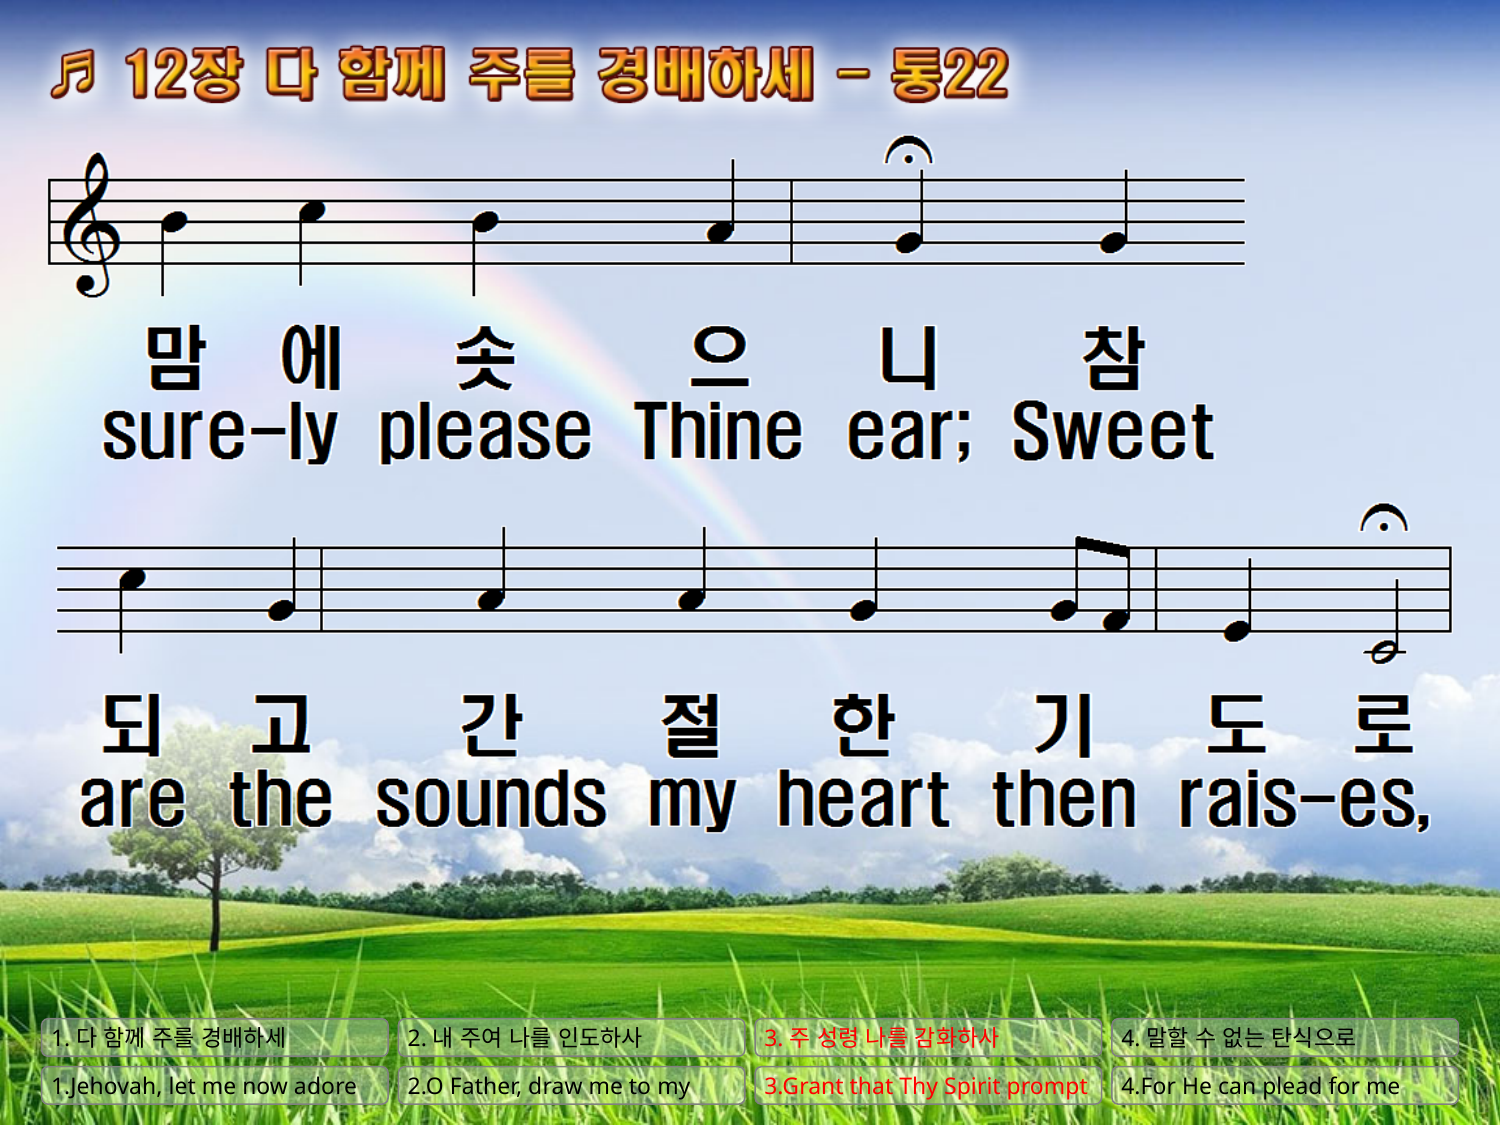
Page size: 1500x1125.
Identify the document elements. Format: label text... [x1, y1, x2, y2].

text_box 3.주 성령 나를 감화하사 [755, 1018, 1102, 1057]
text_box 4.For He can plead for me [1111, 1066, 1459, 1105]
text_box 3.Grant that Thy Spirit prompt [755, 1066, 1102, 1105]
text_box 4.말할 수 없는 탄식으로 [1111, 1018, 1459, 1057]
text_box 2.O Father, draw me to my [398, 1066, 745, 1105]
picture [0, 0, 1500, 1125]
text_box 2.내 주여 나를 인도하사 [398, 1018, 745, 1057]
text_box 1.Jehovah, let me now adore [41, 1066, 389, 1105]
text_box 1.다 함께 주를 경배하세 [41, 1018, 389, 1057]
